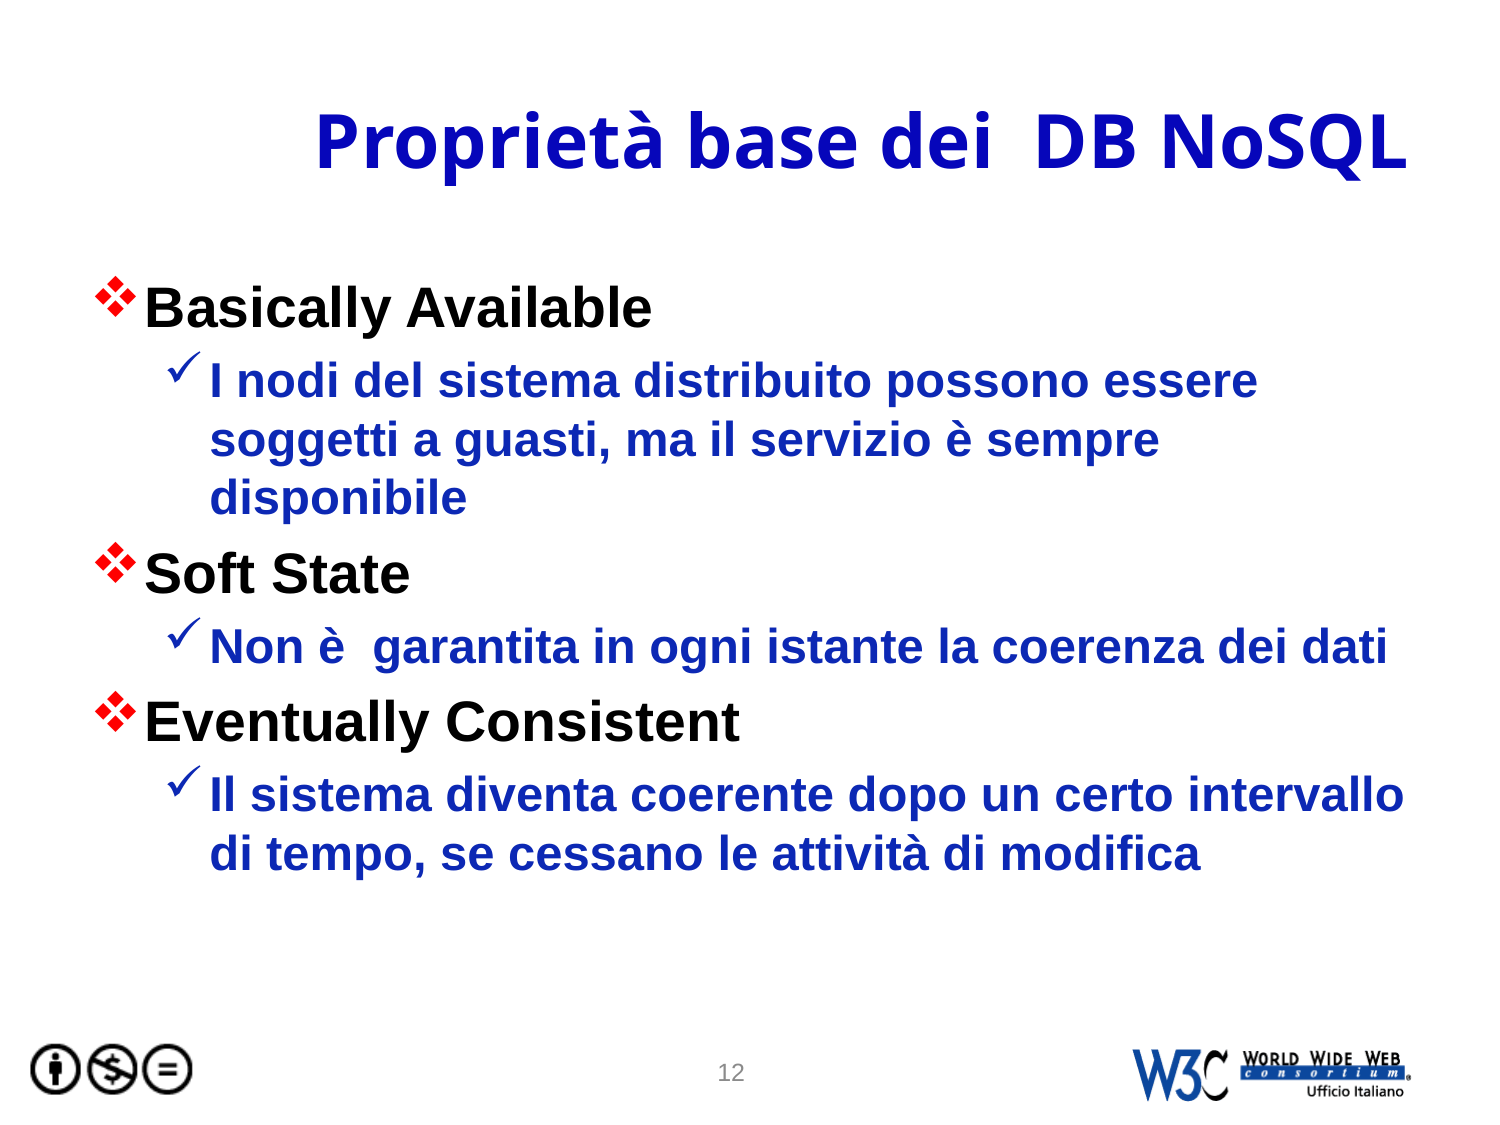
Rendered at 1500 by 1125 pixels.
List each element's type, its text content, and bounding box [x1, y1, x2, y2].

list Basically Available I nodi del sistema distribuito possono essere soggetti a guasti, ma il servizio è sempre disponibile Soft State Non è garantita in ogni istante la coerenza dei dati Eventually Consistent Il sistema diventa coerente dopo un certo intervallo di tempo, se cessano le attività di modifica [75, 262, 1425, 1005]
title Proprietà base dei DB NoSQL [75, 45, 1425, 233]
picture [1132, 1049, 1412, 1102]
slide_number 12 [680, 1041, 761, 1102]
picture [15, 1022, 205, 1106]
